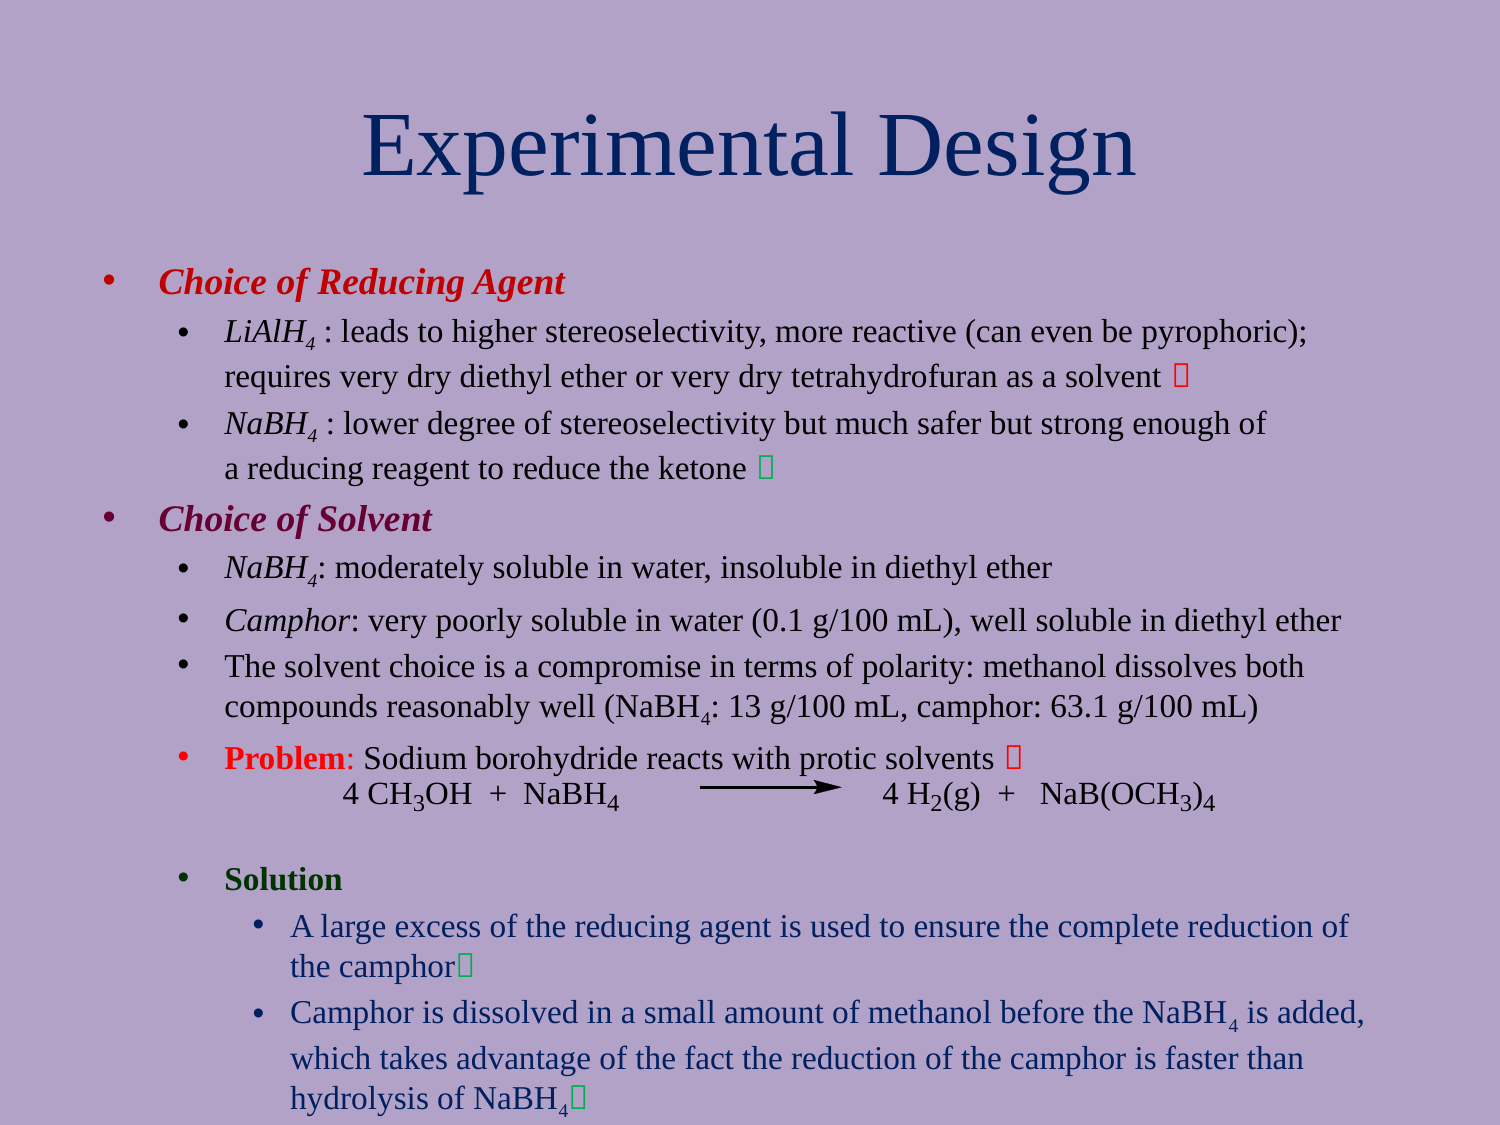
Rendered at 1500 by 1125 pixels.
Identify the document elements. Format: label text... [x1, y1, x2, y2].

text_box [337, 776, 1223, 826]
list Choice of Reducing Agent LiAlH4 : leads to higher stereoselectivity, more reactive (can even be pyrophoric); requires very dry diethyl ether or very dry tetrahydrofuran as a solvent  NaBH4 : lower degree of stereoselectivity but much safer but strong enough of a reducing reagent to reduce the ketone  Choice of Solvent NaBH4: moderately soluble in water, insoluble in diethyl ether Camphor: very poorly soluble in water (0.1 g/100 mL), well soluble in diethyl ether The solvent choice is a compromise in terms of polarity: methanol dissolves both compounds reasonably well (NaBH4: 13 g/100 mL, camphor: 63.1 g/100 mL) Problem: Sodium borohydride reacts with protic solvents  Solution A large excess of the reducing agent is used to ensure the complete reduction of the camphor Camphor is dissolved in a small amount of methanol before the NaBH4 is added, which takes advantage of the fact the reduction of the camphor is faster than hydrolysis of NaBH4 [87, 249, 1413, 1000]
title Experimental Design [75, 45, 1425, 233]
